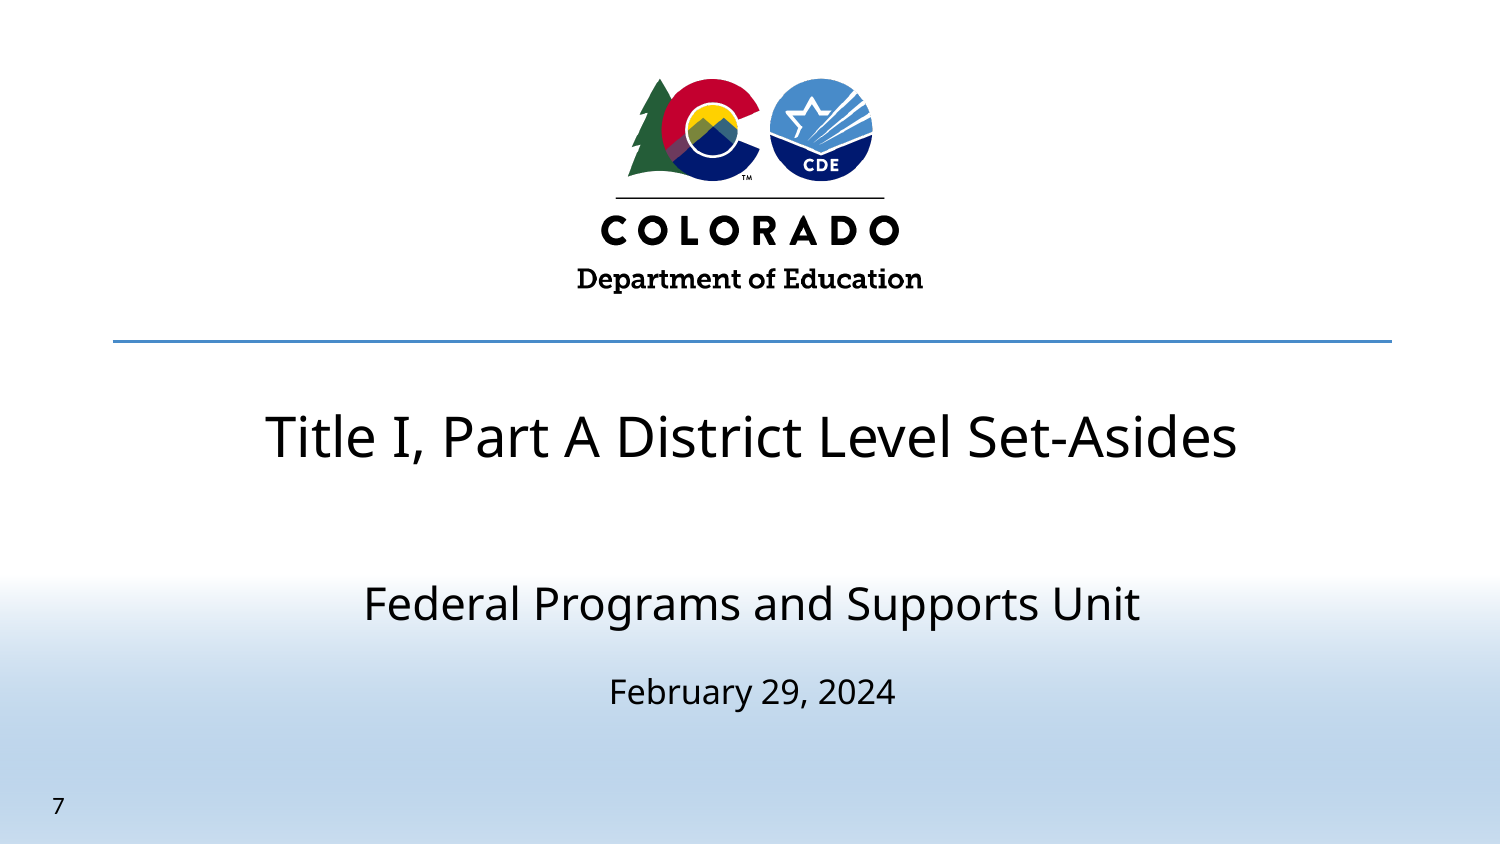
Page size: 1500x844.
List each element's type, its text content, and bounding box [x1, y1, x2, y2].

slide_number 7 [40, 782, 379, 827]
title Title I, Part A District Level Set-Asides [112, 408, 1393, 529]
picture [576, 77, 924, 295]
subtitle Federal Programs and Supports Unit February 29, 2024 [112, 575, 1393, 719]
